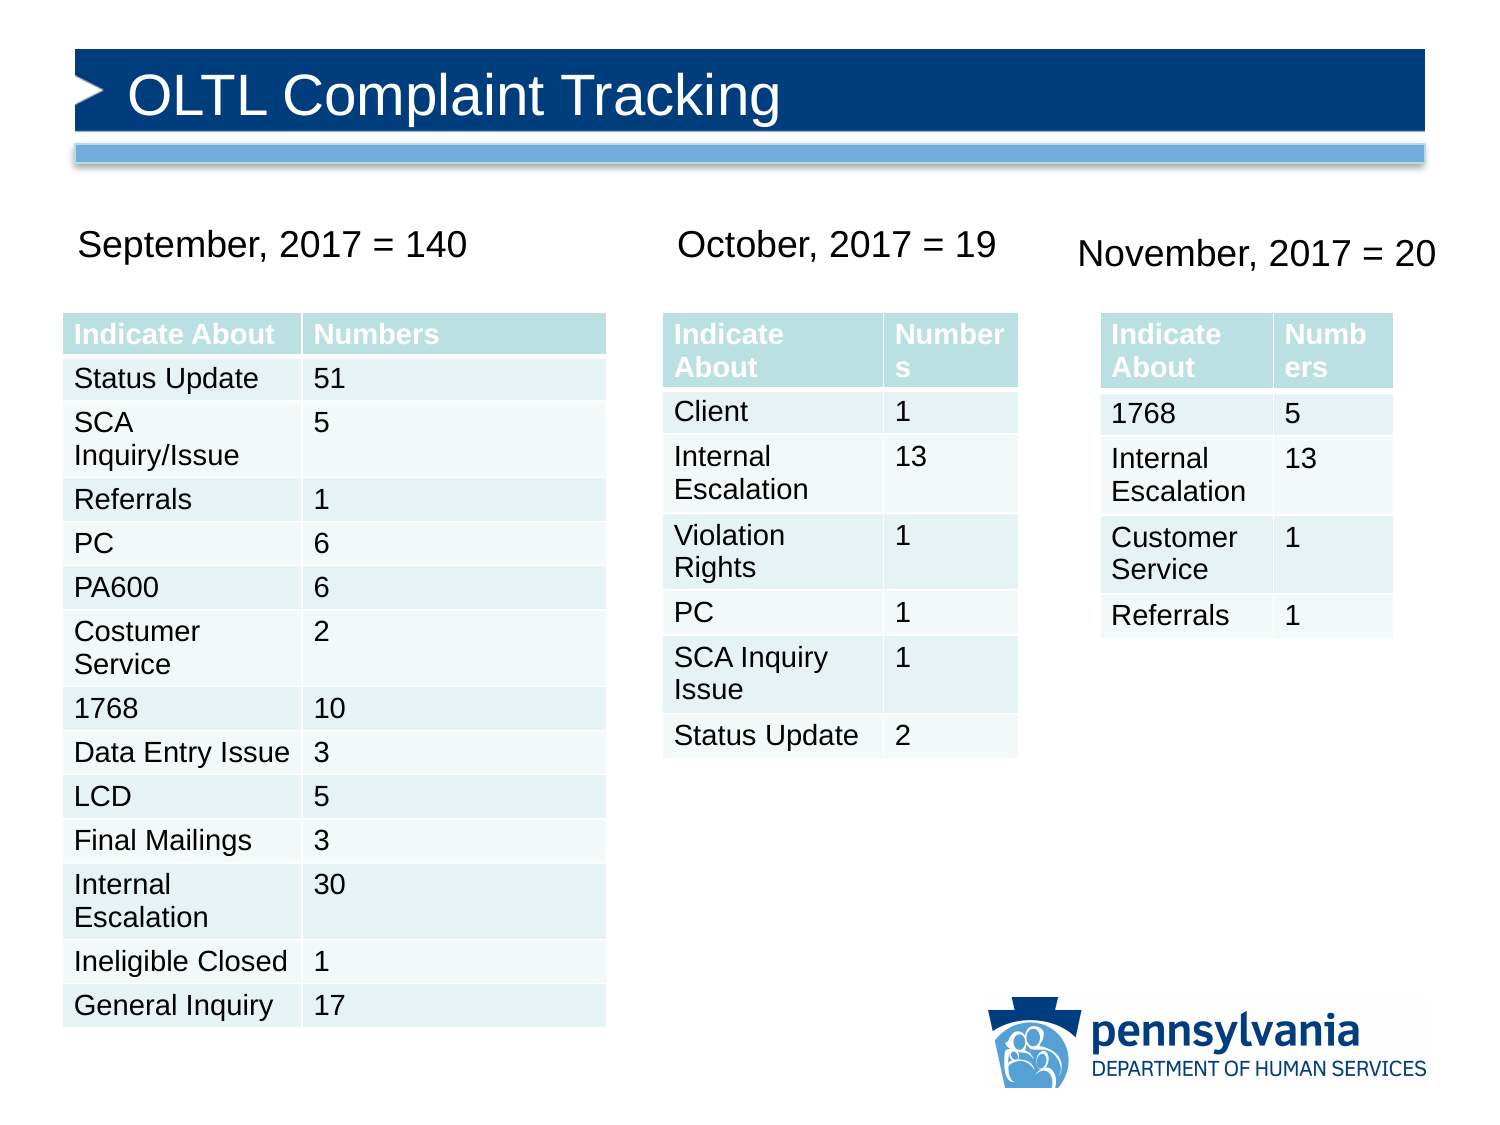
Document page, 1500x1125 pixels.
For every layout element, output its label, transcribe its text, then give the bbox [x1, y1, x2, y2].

table_cell Customer Service [1101, 516, 1273, 593]
table_cell 6 [303, 522, 606, 565]
picture [75, 49, 1425, 138]
table_cell 6 [303, 566, 606, 609]
picture [988, 997, 1426, 1088]
table_cell 51 [303, 359, 606, 400]
table_header Indicate About [663, 313, 883, 387]
table_header Numbers [303, 313, 606, 354]
table_cell 3 [303, 820, 606, 862]
table_cell PC [63, 522, 301, 565]
table_cell Status Update [63, 359, 301, 400]
table_cell LCD [63, 775, 301, 818]
table_cell 1 [303, 940, 606, 983]
table_cell Internal Escalation [663, 435, 883, 512]
table_cell 1 [884, 514, 1018, 589]
table_cell 1768 [1101, 394, 1273, 435]
table_header Numbers [884, 313, 1018, 387]
text_box November, 2017 = 20 [1062, 221, 1453, 281]
table_cell 1 [303, 478, 606, 521]
table_cell 13 [884, 435, 1018, 512]
table_cell 2 [884, 715, 1018, 758]
table_cell 30 [303, 864, 606, 939]
table_cell 17 [303, 984, 606, 1027]
table_cell 10 [303, 687, 606, 730]
table_cell PA600 [63, 566, 301, 609]
table_cell Client [663, 392, 883, 433]
table_cell 1 [1274, 595, 1393, 638]
table_cell Internal Escalation [63, 864, 301, 939]
table_cell 1 [1274, 516, 1393, 593]
table_cell SCA Inquiry/Issue [63, 402, 301, 477]
text_box September, 2017 = 140 [62, 212, 607, 273]
table_cell 2 [303, 611, 606, 686]
table_cell 5 [303, 402, 606, 477]
table_header Indicate About [63, 313, 301, 354]
title OLTL Complaint Tracking [112, 50, 1425, 125]
table_cell Referrals [1101, 595, 1273, 638]
table_cell Internal Escalation [1101, 437, 1273, 514]
table_cell Final Mailings [63, 820, 301, 862]
table_cell 5 [303, 775, 606, 818]
table_header Numbers [1274, 313, 1393, 388]
table_cell Status Update [663, 715, 883, 758]
table_cell 13 [1274, 437, 1393, 514]
table_cell General Inquiry [63, 984, 301, 1027]
table_cell Ineligible Closed [63, 940, 301, 983]
table_cell SCA Inquiry Issue [663, 636, 883, 713]
table_cell PC [663, 591, 883, 634]
text_box October, 2017 = 19 [662, 212, 1019, 273]
table_cell 1768 [63, 687, 301, 730]
table_cell 5 [1274, 394, 1393, 435]
table_cell Violation Rights [663, 514, 883, 589]
table_cell 1 [884, 392, 1018, 433]
table_cell 1 [884, 636, 1018, 713]
table_cell 1 [884, 591, 1018, 634]
table_cell Referrals [63, 478, 301, 521]
table_cell Costumer Service [63, 611, 301, 686]
table_header Indicate About [1101, 313, 1273, 388]
table_cell Data Entry Issue [63, 731, 301, 774]
table_cell 3 [303, 731, 606, 774]
